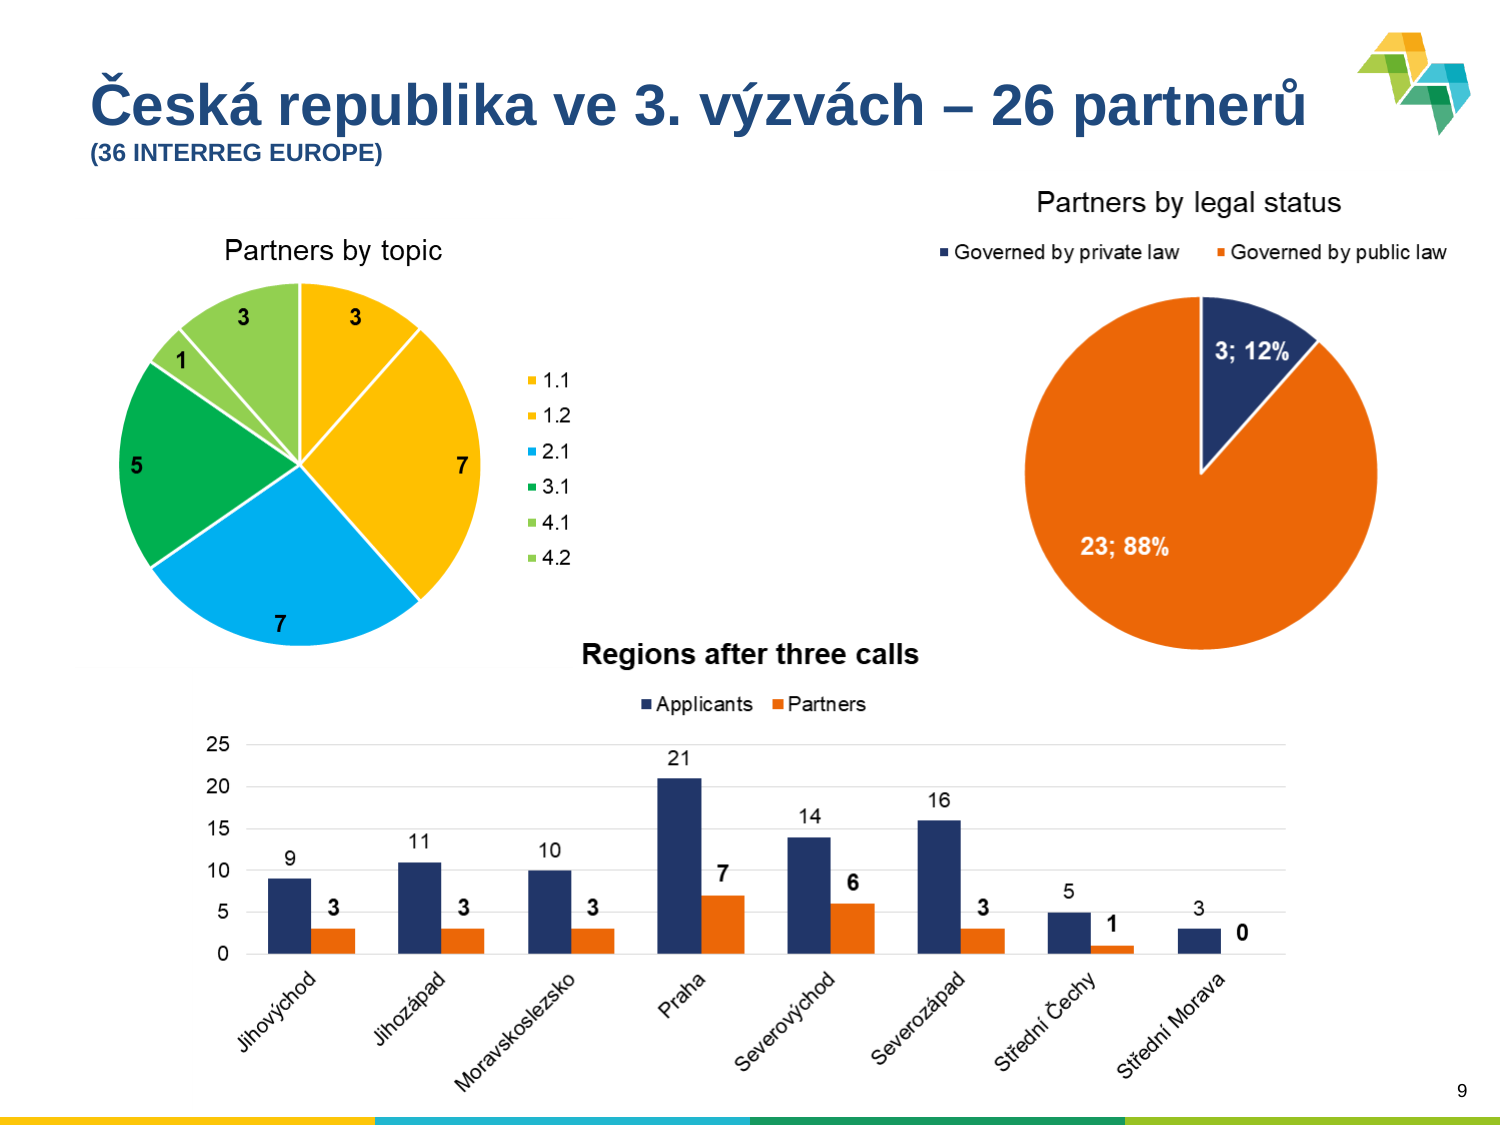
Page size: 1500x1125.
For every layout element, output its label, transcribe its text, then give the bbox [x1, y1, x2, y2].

picture [1353, 28, 1471, 138]
title Česká republika ve 3. výzvách – 26 partnerů (36 INTERREG EUROPE) [75, 70, 1425, 163]
picture [74, 169, 1459, 1110]
